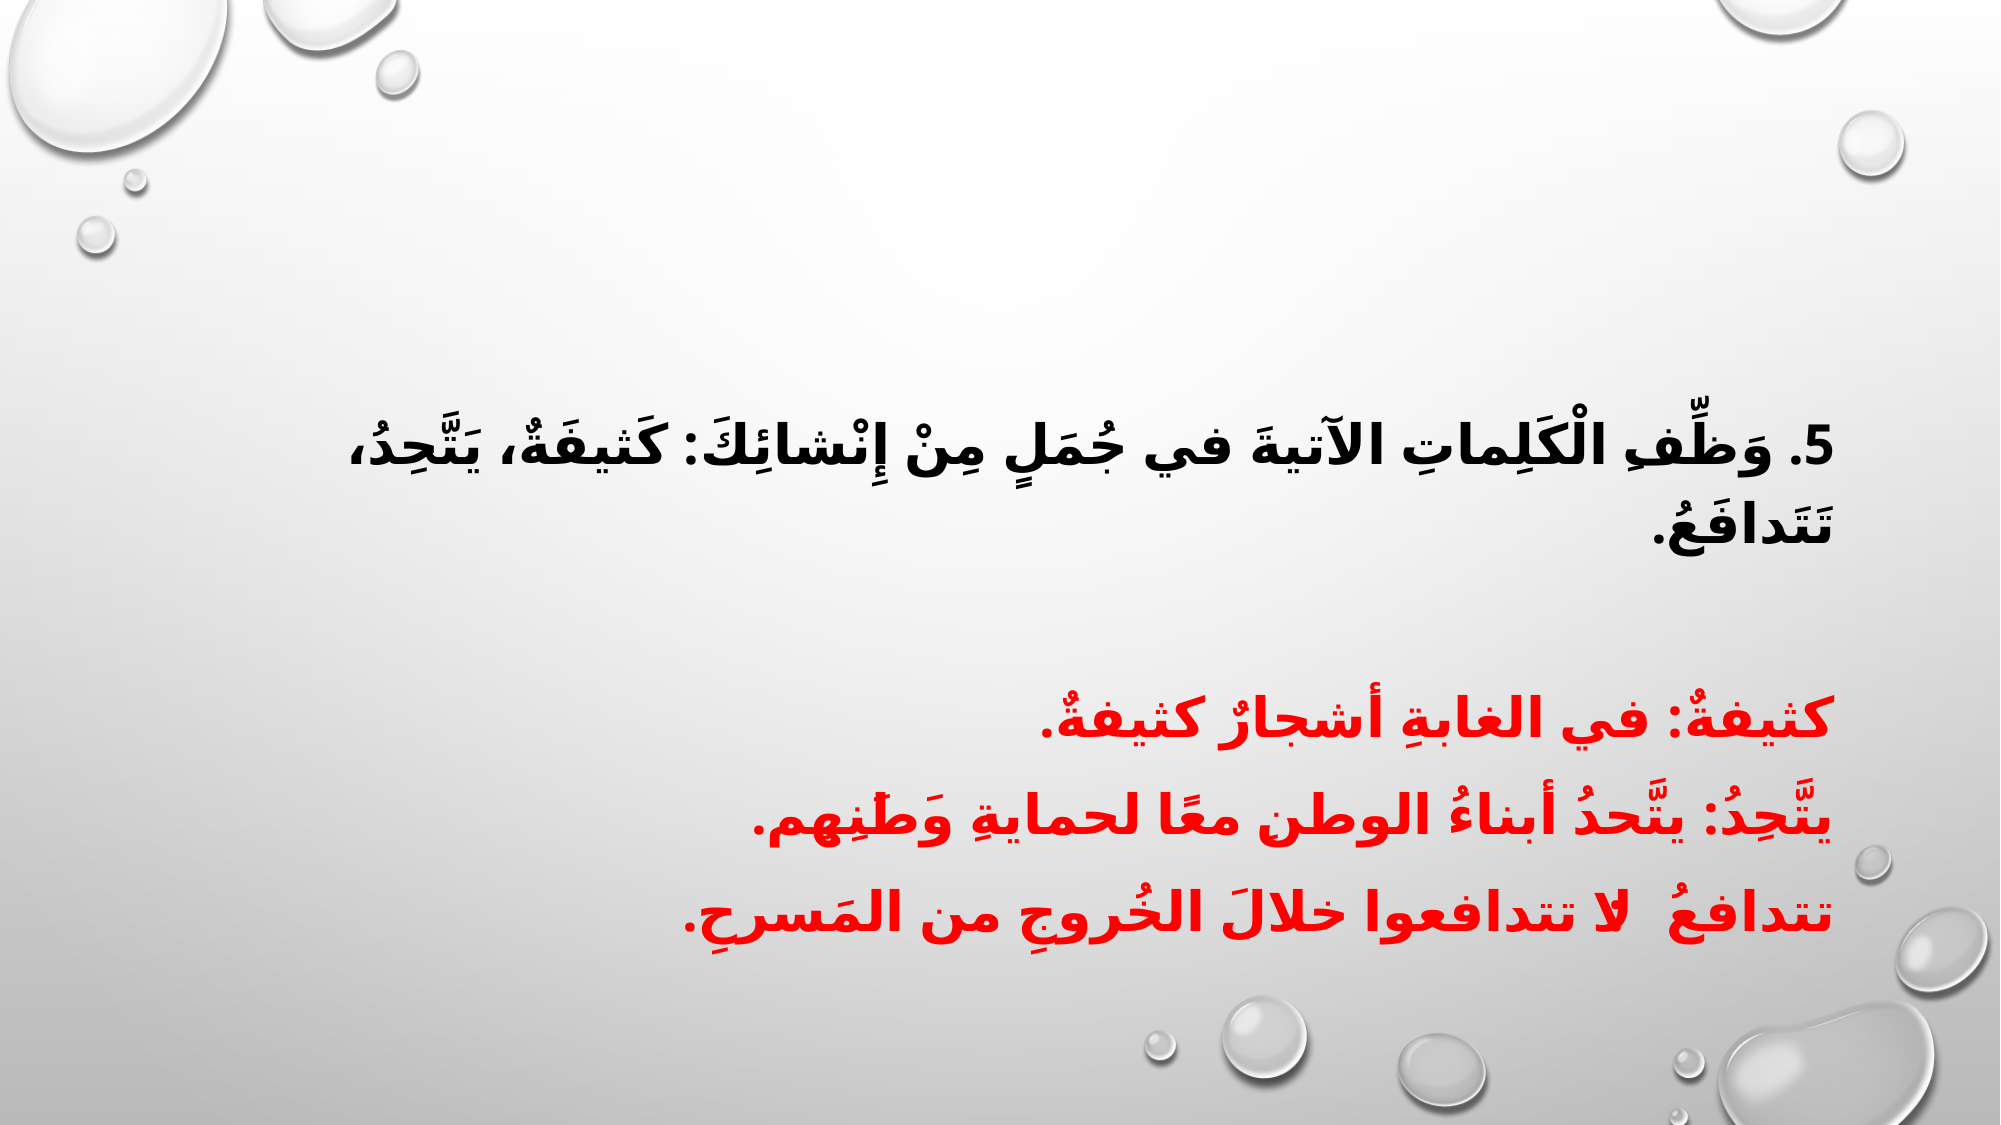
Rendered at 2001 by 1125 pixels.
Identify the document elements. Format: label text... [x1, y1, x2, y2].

picture [0, 0, 2000, 1125]
list 5. وَظِّفِ الْكَلِماتِ الآتيةَ في جُمَلٍ مِنْ إِنْشائِكَ: كَثيفَةٌ، يَتَّحِدُ، تَتَدافَعُ. كثيفةٌ: في الغابةِ أشجارٌ كثيفةٌ. يتَّحِدُ: يتَّحدُ أبناءُ الوطنِ معًا لحمايةِ وَطَنِهِم. تتدافعُ: لا تتدافعوا خلالَ الخُروجِ من المَسرحِ. [149, 388, 1850, 950]
